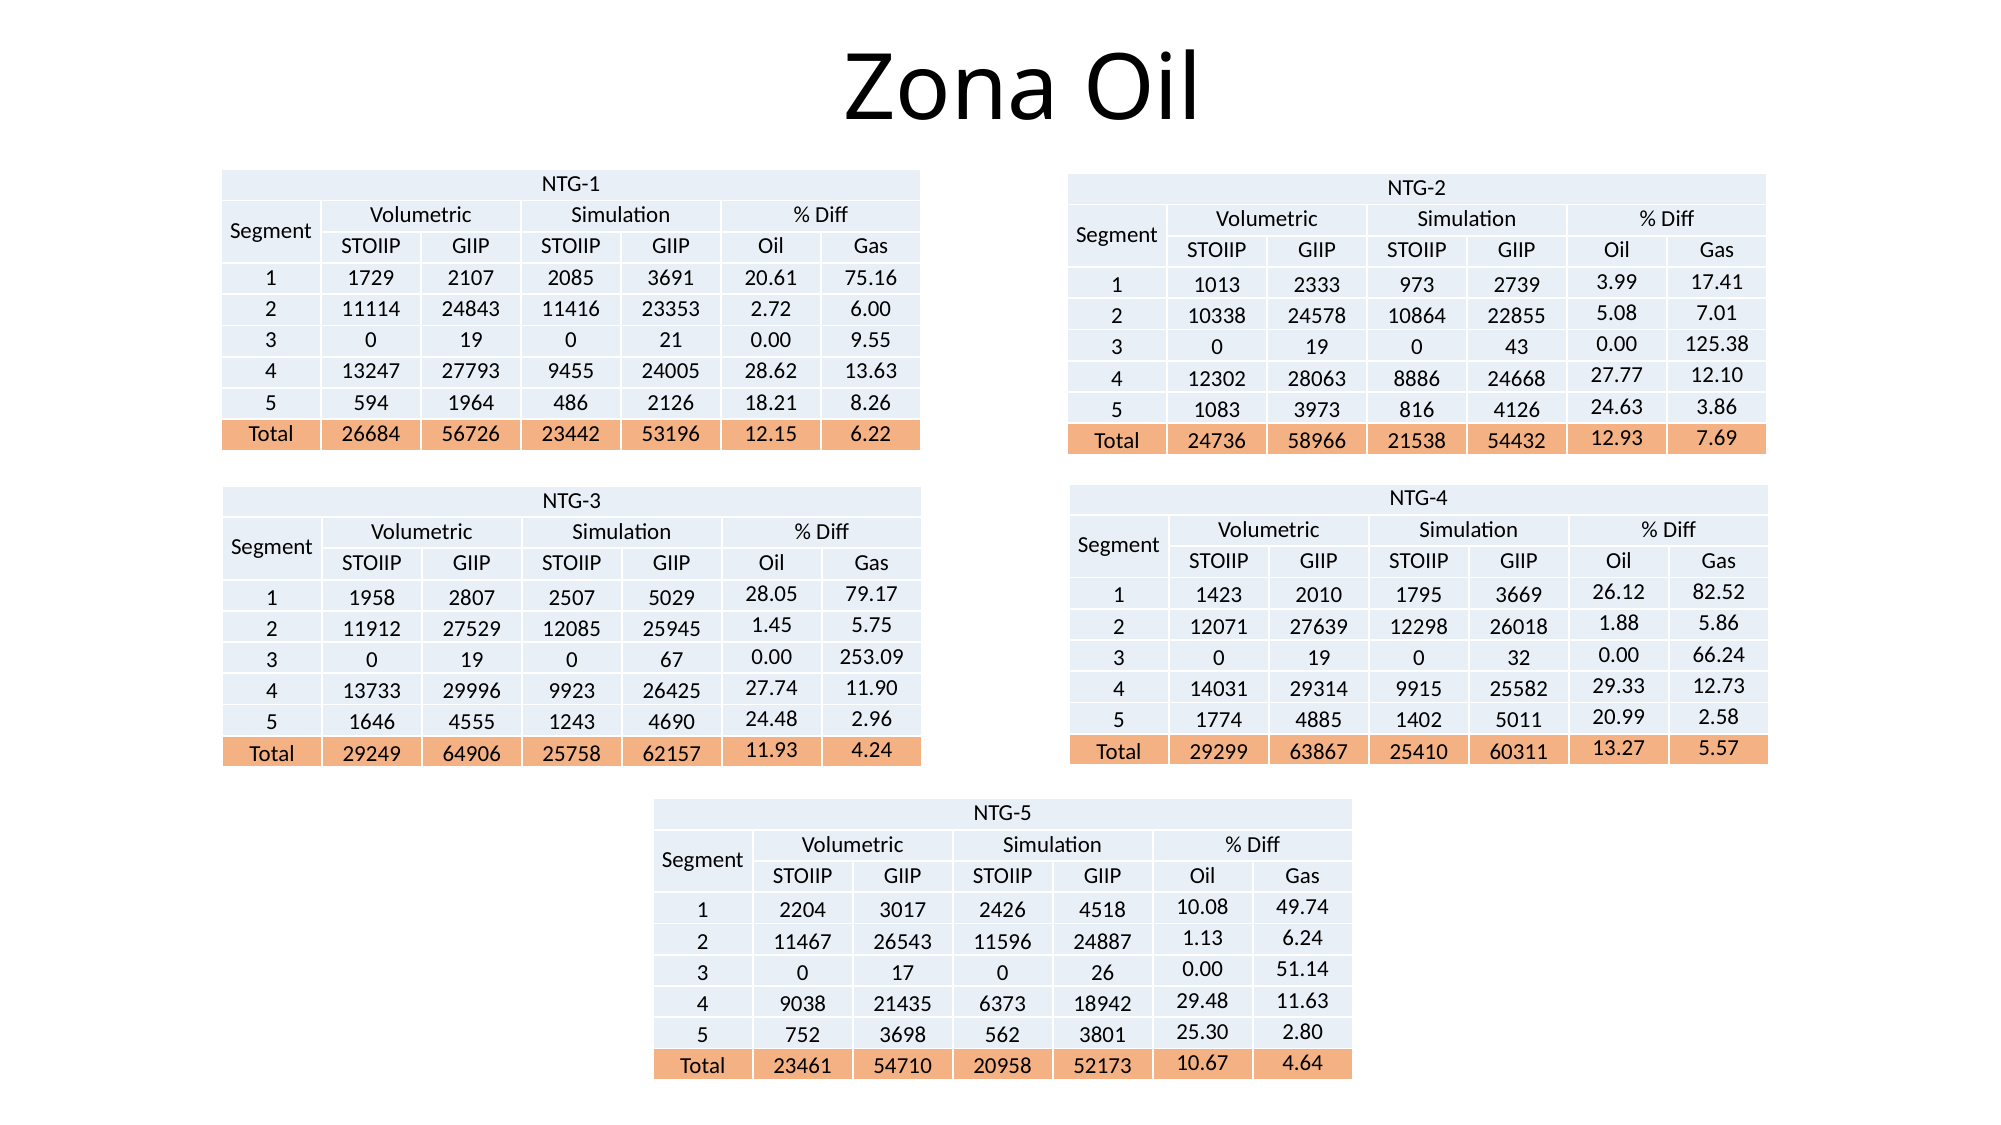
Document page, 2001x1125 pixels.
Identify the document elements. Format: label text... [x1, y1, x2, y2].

table_cell 6.24 [1254, 924, 1352, 954]
table_cell 11.90 [823, 674, 921, 704]
table_cell 0 [323, 643, 421, 672]
table_cell 12085 [523, 612, 621, 641]
table_cell Oil [1568, 237, 1666, 266]
table_cell 6.22 [822, 420, 920, 450]
table_cell 12.73 [1670, 672, 1768, 702]
table_cell 5 [223, 705, 321, 735]
table_cell 49.74 [1254, 893, 1352, 923]
table_cell 5.57 [1670, 735, 1768, 764]
table_cell Segment [654, 831, 752, 891]
table_cell 4126 [1468, 393, 1566, 422]
table_cell GIIP [1270, 547, 1368, 577]
table_cell 53196 [622, 420, 720, 450]
table_cell 125.38 [1668, 330, 1766, 360]
table_cell 3691 [622, 264, 720, 293]
table_cell 2.80 [1254, 1018, 1352, 1048]
table_cell 56726 [422, 420, 520, 450]
table_cell 10864 [1368, 299, 1466, 329]
table_cell 54710 [854, 1049, 952, 1079]
table_cell 32 [1470, 641, 1568, 670]
table_cell 12071 [1170, 610, 1268, 639]
table_cell 0 [322, 326, 420, 356]
table_cell 0.00 [723, 643, 821, 672]
table_cell 1 [222, 264, 320, 293]
table_cell STOIIP [323, 549, 421, 579]
table_cell 25758 [523, 737, 621, 766]
table_cell Gas [822, 233, 920, 262]
table_cell 4 [1068, 362, 1166, 391]
table_cell GIIP [1468, 237, 1566, 266]
table_cell 2.96 [823, 705, 921, 735]
table_cell 10.08 [1154, 893, 1252, 923]
table_cell STOIIP [523, 549, 621, 579]
table_cell 25410 [1370, 735, 1468, 764]
table_cell 20.61 [722, 264, 820, 293]
table_cell 11467 [754, 924, 852, 954]
table_cell 21538 [1368, 424, 1466, 454]
table_cell % Diff [722, 201, 920, 231]
table_cell 1 [654, 893, 752, 923]
table_cell 23461 [754, 1049, 852, 1079]
table_cell 3 [222, 326, 320, 356]
table_cell 9923 [523, 674, 621, 704]
table_cell GIIP [423, 549, 521, 579]
table_cell Gas [1670, 547, 1768, 577]
table_cell 13733 [323, 674, 421, 704]
table_cell 23442 [522, 420, 620, 450]
table_cell 6373 [954, 987, 1052, 1016]
table_cell 9915 [1370, 672, 1468, 702]
table_cell 12298 [1370, 610, 1468, 639]
table_cell 8.26 [822, 389, 920, 418]
table_cell 20.99 [1570, 703, 1668, 733]
table_cell 5.86 [1670, 610, 1768, 639]
table_cell Gas [823, 549, 921, 579]
table_cell 7.69 [1668, 424, 1766, 454]
table_cell 4518 [1054, 893, 1152, 923]
table_cell 17.41 [1668, 268, 1766, 297]
table_cell 5.75 [823, 612, 921, 641]
table_cell 58966 [1268, 424, 1366, 454]
table_cell 19 [423, 643, 521, 672]
table_cell 26 [1054, 956, 1152, 985]
table_cell 63867 [1270, 735, 1368, 764]
table_cell 0 [522, 326, 620, 356]
table_cell 1729 [322, 264, 420, 293]
table_header NTG-1 [222, 170, 920, 200]
table_cell Simulation [522, 201, 720, 231]
table_cell GIIP [623, 549, 721, 579]
table_cell 3 [223, 643, 321, 672]
table_cell 10338 [1168, 299, 1266, 329]
table_cell 28.05 [723, 581, 821, 610]
table_cell 253.09 [823, 643, 921, 672]
table_cell 3017 [854, 893, 952, 923]
table_cell 3801 [1054, 1018, 1152, 1048]
table_cell STOIIP [522, 233, 620, 262]
table_cell 2507 [523, 581, 621, 610]
table_cell % Diff [1154, 831, 1352, 860]
table_cell GIIP [422, 233, 520, 262]
table_cell 1.13 [1154, 924, 1252, 954]
table_cell 1.45 [723, 612, 821, 641]
table_cell 19 [1270, 641, 1368, 670]
table_cell Segment [1070, 516, 1168, 577]
table_cell 28063 [1268, 362, 1366, 391]
table_cell 9038 [754, 987, 852, 1016]
table_cell 26684 [322, 420, 420, 450]
table_cell Gas [1254, 862, 1352, 891]
table_cell 2739 [1468, 268, 1566, 297]
table_cell 24.63 [1568, 393, 1666, 422]
table_cell 27.74 [723, 674, 821, 704]
table_cell 752 [754, 1018, 852, 1048]
table_header NTG-2 [1068, 174, 1766, 204]
table_cell 5.08 [1568, 299, 1666, 329]
table_cell 29.33 [1570, 672, 1668, 702]
table_cell 24005 [622, 358, 720, 387]
table_cell Total [1068, 424, 1166, 454]
table_cell 0.00 [1154, 956, 1252, 985]
table_cell 5 [222, 389, 320, 418]
table_cell 0 [1168, 330, 1266, 360]
table_cell 29249 [323, 737, 421, 766]
table_cell STOIIP [1168, 237, 1266, 266]
table_cell Volumetric [1168, 205, 1366, 235]
table_cell STOIIP [1370, 547, 1468, 577]
table_cell 26425 [623, 674, 721, 704]
table_cell 26543 [854, 924, 952, 954]
table_cell 3669 [1470, 578, 1568, 608]
table_cell 18942 [1054, 987, 1152, 1016]
table_cell 3698 [854, 1018, 952, 1048]
table_cell 4 [1070, 672, 1168, 702]
table_cell 4555 [423, 705, 521, 735]
table_cell 0 [954, 956, 1052, 985]
table_cell Simulation [523, 518, 721, 547]
table_cell 2204 [754, 893, 852, 923]
table_cell 19 [422, 326, 520, 356]
table_cell 29314 [1270, 672, 1368, 702]
table_cell 1423 [1170, 578, 1268, 608]
table_cell 25.30 [1154, 1018, 1252, 1048]
table_cell 2426 [954, 893, 1052, 923]
table_cell GIIP [1054, 862, 1152, 891]
table_cell 3.86 [1668, 393, 1766, 422]
table_cell 75.16 [822, 264, 920, 293]
table_cell 24668 [1468, 362, 1566, 391]
table_cell STOIIP [754, 862, 852, 891]
table_cell 5011 [1470, 703, 1568, 733]
table_cell 18.21 [722, 389, 820, 418]
table_cell 27.77 [1568, 362, 1666, 391]
table_cell 562 [954, 1018, 1052, 1048]
table_cell GIIP [1470, 547, 1568, 577]
table_cell Total [222, 420, 320, 450]
table_cell 4.64 [1254, 1049, 1352, 1079]
table_cell 13.27 [1570, 735, 1668, 764]
table_cell 7.01 [1668, 299, 1766, 329]
table_cell 1958 [323, 581, 421, 610]
table_cell 1 [1070, 578, 1168, 608]
table_cell 3 [1068, 330, 1166, 360]
table_header NTG-4 [1070, 485, 1768, 514]
table_cell 4885 [1270, 703, 1368, 733]
table_cell GIIP [854, 862, 952, 891]
table_cell 1243 [523, 705, 621, 735]
table_cell 12.93 [1568, 424, 1666, 454]
table_cell 1964 [422, 389, 520, 418]
table_cell 2 [222, 295, 320, 325]
table_cell % Diff [723, 518, 921, 547]
table_cell 0 [1370, 641, 1468, 670]
table_cell 4 [223, 674, 321, 704]
table_cell 4 [222, 358, 320, 387]
table_cell 12.10 [1668, 362, 1766, 391]
table_cell 3 [654, 956, 752, 985]
table_cell 6.00 [822, 295, 920, 325]
table_cell 2 [654, 924, 752, 954]
table_cell 1 [1068, 268, 1166, 297]
table_cell 54432 [1468, 424, 1566, 454]
table_cell 43 [1468, 330, 1566, 360]
table_cell Segment [1068, 205, 1166, 266]
table_cell 25945 [623, 612, 721, 641]
table_cell 5 [654, 1018, 752, 1048]
table_cell % Diff [1570, 516, 1768, 545]
table_cell 5029 [623, 581, 721, 610]
table_cell 9.55 [822, 326, 920, 356]
table_cell Segment [222, 201, 320, 262]
table_cell 66.24 [1670, 641, 1768, 670]
table_cell 2807 [423, 581, 521, 610]
table_cell 24578 [1268, 299, 1366, 329]
table_cell 0 [1368, 330, 1466, 360]
table_cell 11114 [322, 295, 420, 325]
table_cell 2333 [1268, 268, 1366, 297]
table_cell 11.63 [1254, 987, 1352, 1016]
table_cell 60311 [1470, 735, 1568, 764]
table_cell 13247 [322, 358, 420, 387]
table_cell 0.00 [722, 326, 820, 356]
table_cell STOIIP [954, 862, 1052, 891]
table_cell 3.99 [1568, 268, 1666, 297]
table_cell 2010 [1270, 578, 1368, 608]
table_cell STOIIP [322, 233, 420, 262]
table_cell 1402 [1370, 703, 1468, 733]
table_cell 594 [322, 389, 420, 418]
table_cell 22855 [1468, 299, 1566, 329]
table_cell Oil [723, 549, 821, 579]
table_cell 23353 [622, 295, 720, 325]
table_cell 14031 [1170, 672, 1268, 702]
table_cell Simulation [1368, 205, 1566, 235]
table_cell 0 [523, 643, 621, 672]
table_cell 21435 [854, 987, 952, 1016]
table_cell Total [1070, 735, 1168, 764]
table_cell 25582 [1470, 672, 1568, 702]
table_cell STOIIP [1170, 547, 1268, 577]
table_cell 1.88 [1570, 610, 1668, 639]
table_cell 11596 [954, 924, 1052, 954]
table_cell Volumetric [323, 518, 521, 547]
table_cell 4.24 [823, 737, 921, 766]
table_cell 79.17 [823, 581, 921, 610]
table_cell 62157 [623, 737, 721, 766]
table_cell 24.48 [723, 705, 821, 735]
table_cell 11912 [323, 612, 421, 641]
title Zona Oil [828, 0, 1530, 199]
table_cell Total [223, 737, 321, 766]
table_cell 2.58 [1670, 703, 1768, 733]
table_cell 5 [1068, 393, 1166, 422]
table_cell 12302 [1168, 362, 1266, 391]
table_cell Volumetric [754, 831, 952, 860]
table_cell 24887 [1054, 924, 1152, 954]
table_cell 486 [522, 389, 620, 418]
table_cell GIIP [1268, 237, 1366, 266]
table_cell 21 [622, 326, 720, 356]
table_cell 26018 [1470, 610, 1568, 639]
table_cell 2107 [422, 264, 520, 293]
table_cell 1013 [1168, 268, 1266, 297]
table_cell 4690 [623, 705, 721, 735]
table_cell 64906 [423, 737, 521, 766]
table_cell 27529 [423, 612, 521, 641]
table_cell 0 [1170, 641, 1268, 670]
table_cell 13.63 [822, 358, 920, 387]
table_cell 3 [1070, 641, 1168, 670]
table_cell 20958 [954, 1049, 1052, 1079]
table_cell Oil [1154, 862, 1252, 891]
table_cell 29996 [423, 674, 521, 704]
table_cell Volumetric [1170, 516, 1368, 545]
table_cell 1 [223, 581, 321, 610]
table_cell GIIP [622, 233, 720, 262]
table_cell 51.14 [1254, 956, 1352, 985]
table_cell 4 [654, 987, 752, 1016]
table_cell 2 [223, 612, 321, 641]
table_cell 1083 [1168, 393, 1266, 422]
table_cell 26.12 [1570, 578, 1668, 608]
table_cell 2085 [522, 264, 620, 293]
table_cell Simulation [1370, 516, 1568, 545]
table_cell % Diff [1568, 205, 1766, 235]
table_cell 816 [1368, 393, 1466, 422]
table_cell 9455 [522, 358, 620, 387]
table_cell 2126 [622, 389, 720, 418]
table_cell 5 [1070, 703, 1168, 733]
table_cell 0.00 [1570, 641, 1668, 670]
table_cell 2 [1070, 610, 1168, 639]
table_cell STOIIP [1368, 237, 1466, 266]
table_cell Oil [1570, 547, 1668, 577]
table_header NTG-3 [223, 487, 921, 516]
table_cell 82.52 [1670, 578, 1768, 608]
table_cell 27793 [422, 358, 520, 387]
table_cell 10.67 [1154, 1049, 1252, 1079]
table_cell Total [654, 1049, 752, 1079]
table_cell 29.48 [1154, 987, 1252, 1016]
table_cell 52173 [1054, 1049, 1152, 1079]
table_cell Gas [1668, 237, 1766, 266]
table_cell 11.93 [723, 737, 821, 766]
table_cell 17 [854, 956, 952, 985]
table_cell Volumetric [322, 201, 520, 231]
table_cell 19 [1268, 330, 1366, 360]
table_cell Oil [722, 233, 820, 262]
table_cell 973 [1368, 268, 1466, 297]
table_cell 24736 [1168, 424, 1266, 454]
table_cell 0 [754, 956, 852, 985]
table_header NTG-5 [654, 799, 1352, 829]
table_cell 0.00 [1568, 330, 1666, 360]
table_cell Simulation [954, 831, 1152, 860]
table_cell 1774 [1170, 703, 1268, 733]
table_cell 29299 [1170, 735, 1268, 764]
table_cell 8886 [1368, 362, 1466, 391]
table_cell 2.72 [722, 295, 820, 325]
table_cell Segment [223, 518, 321, 579]
table_cell 3973 [1268, 393, 1366, 422]
table_cell 27639 [1270, 610, 1368, 639]
table_cell 1646 [323, 705, 421, 735]
table_cell 28.62 [722, 358, 820, 387]
table_cell 12.15 [722, 420, 820, 450]
table_cell 11416 [522, 295, 620, 325]
table_cell 2 [1068, 299, 1166, 329]
table_cell 67 [623, 643, 721, 672]
table_cell 24843 [422, 295, 520, 325]
table_cell 1795 [1370, 578, 1468, 608]
